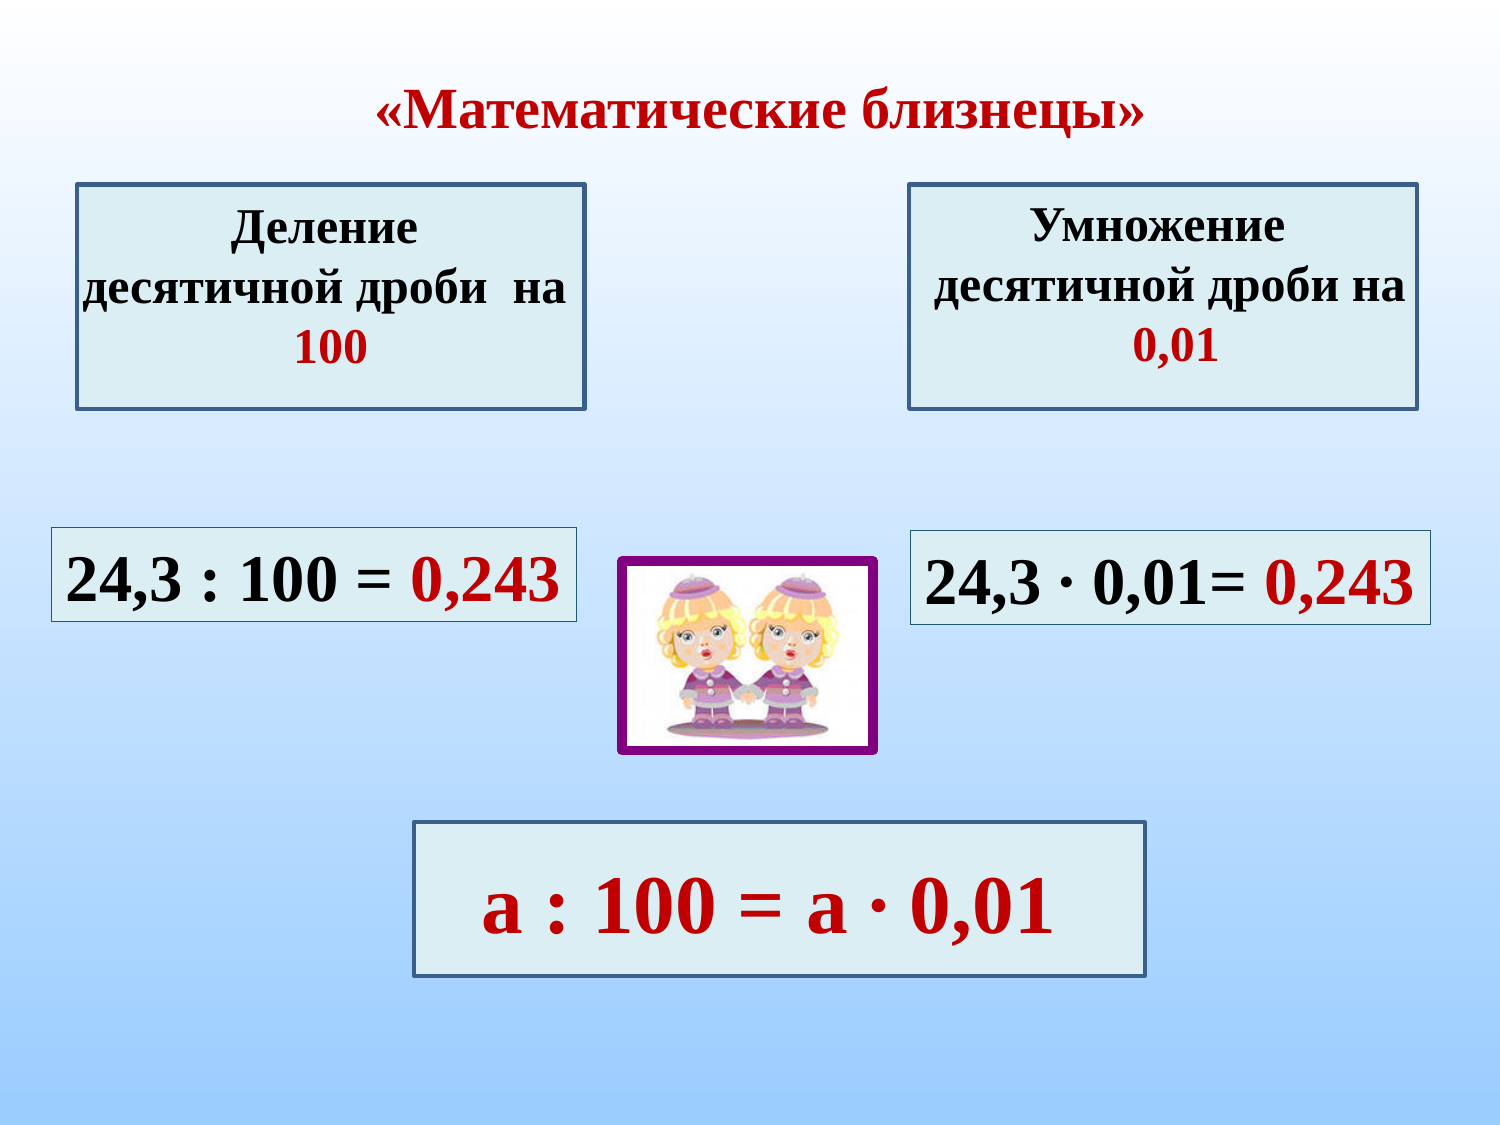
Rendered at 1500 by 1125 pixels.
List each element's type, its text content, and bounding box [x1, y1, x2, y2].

picture [626, 565, 869, 747]
text_box Умножение десятичной дроби на 0,01 [791, 184, 1500, 380]
text_box [75, 382, 587, 411]
text_box [907, 380, 1419, 411]
text_box «Математические близнецы» [360, 63, 1459, 148]
text_box 24,3 ∙ 0,01= 0,243 [910, 530, 1431, 625]
text_box а : 100 = а ∙ 0,01 [466, 843, 1093, 958]
text_box Деление десятичной дроби на 100 [0, 186, 709, 382]
text_box [75, 182, 587, 186]
text_box 24,3 : 100 = 0,243 [51, 527, 577, 622]
text_box [412, 820, 1147, 978]
